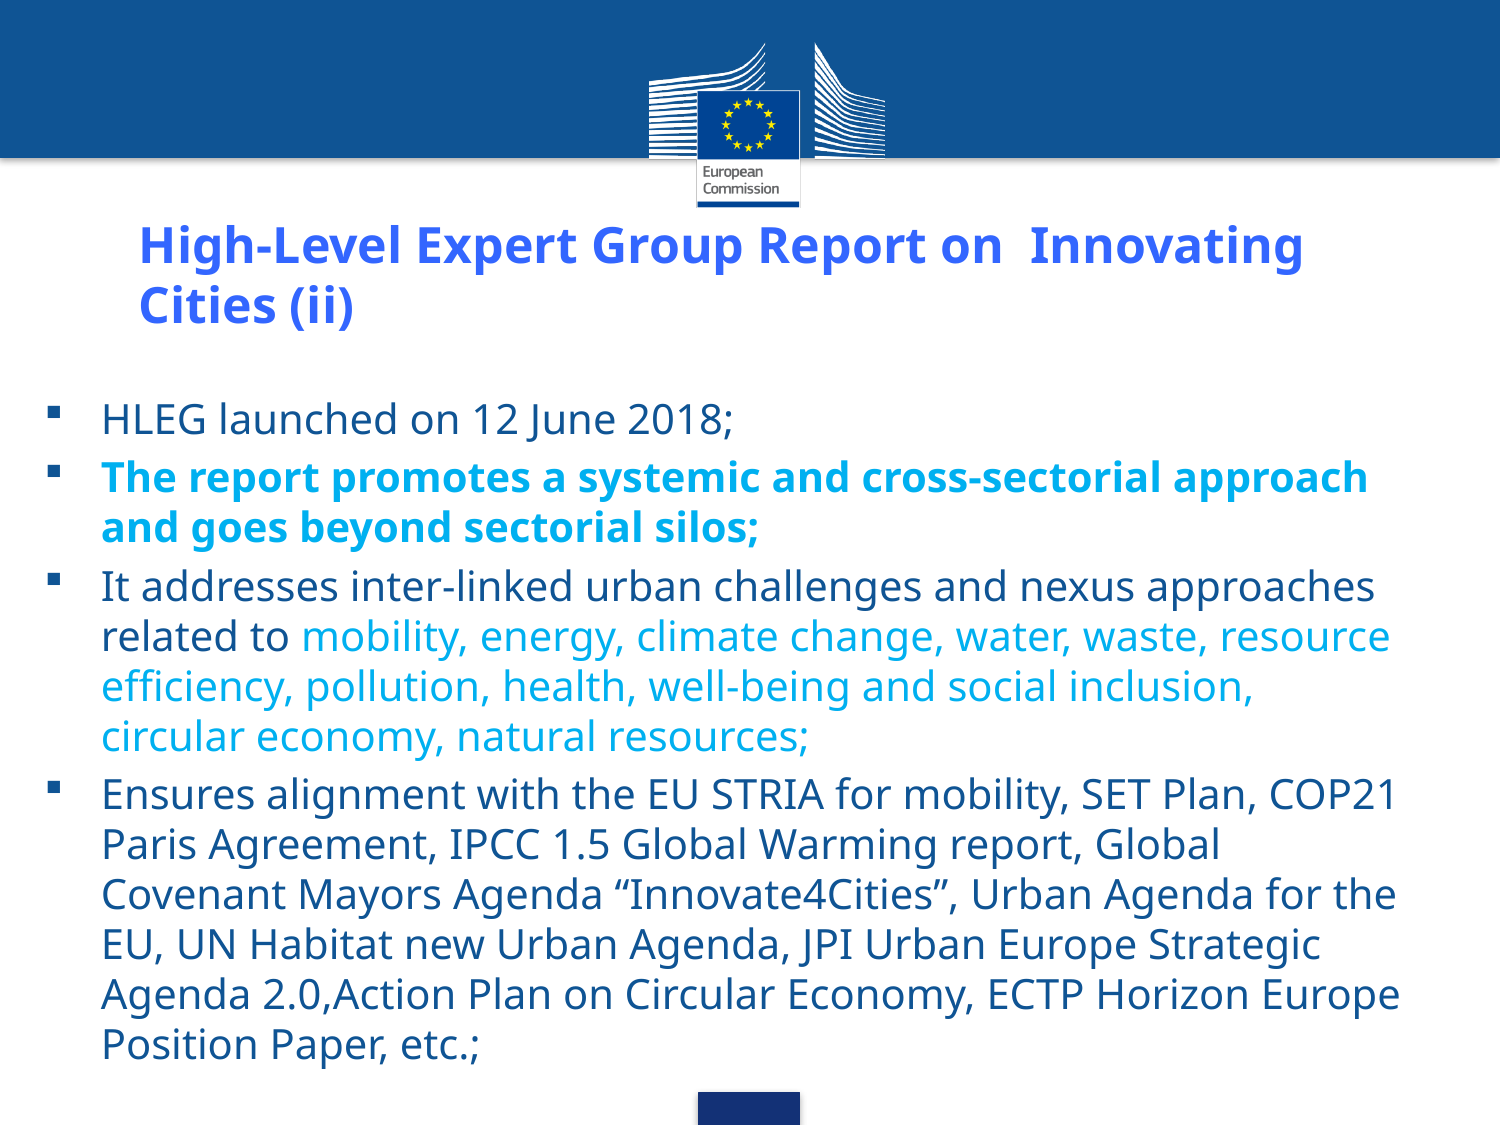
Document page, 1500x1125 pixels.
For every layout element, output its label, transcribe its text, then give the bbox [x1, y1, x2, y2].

picture [649, 42, 885, 208]
list HLEG launched on 12 June 2018; The report promotes a systemic and cross-sectorial approach and goes beyond sectorial silos; It addresses inter-linked urban challenges and nexus approaches related to mobility, energy, climate change, water, waste, resource efficiency, pollution, health, well-being and social inclusion, circular economy, natural resources; Ensures alignment with the EU STRIA for mobility, SET Plan, COP21 Paris Agreement, IPCC 1.5 Global Warming report, Global Covenant Mayors Agenda “Innovate4Cities”, Urban Agenda for the EU, UN Habitat new Urban Agenda, JPI Urban Europe Strategic Agenda 2.0,Action Plan on Circular Economy, ECTP Horizon Europe Position Paper, etc.; [29, 385, 1425, 1118]
title High-Level Expert Group Report on Innovating Cities (ii) [64, 219, 1415, 327]
